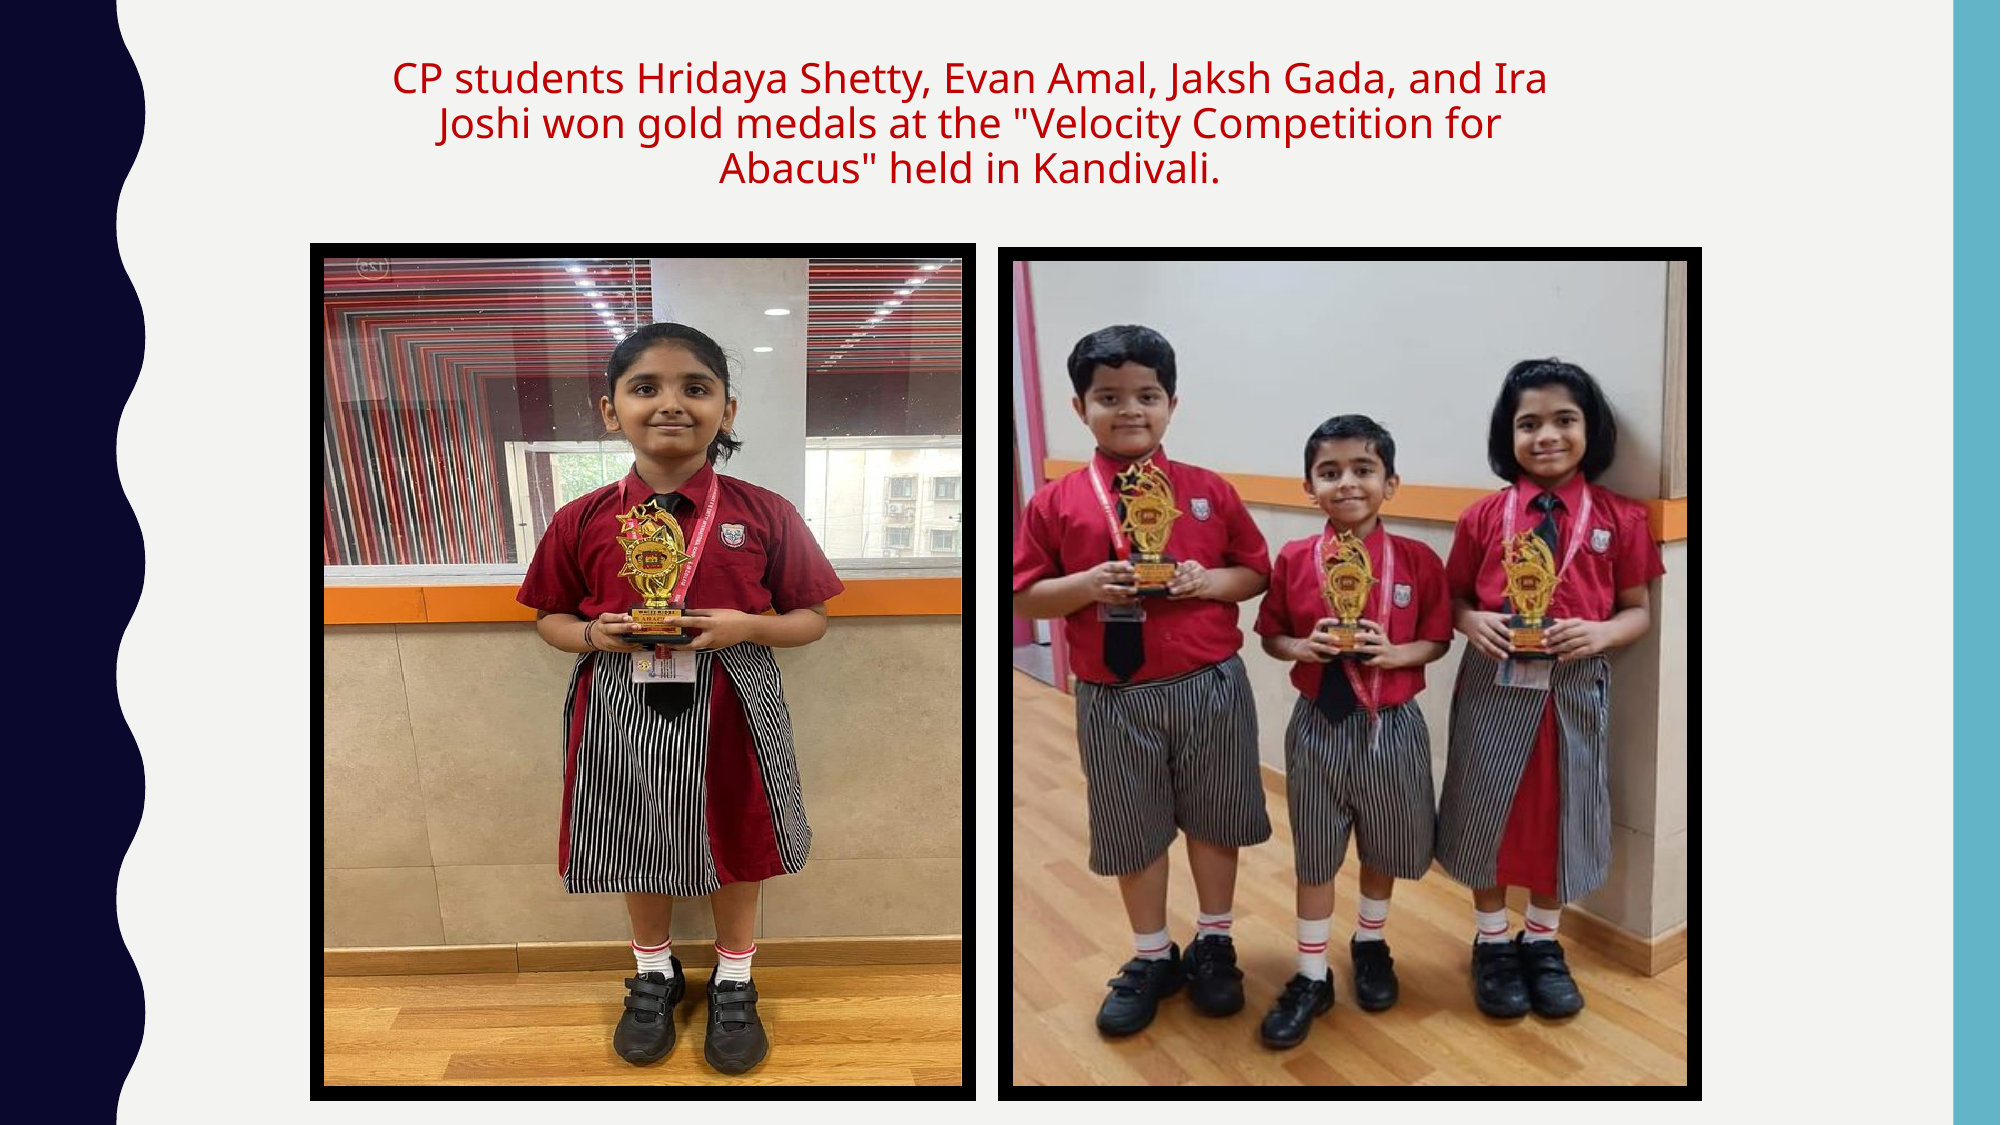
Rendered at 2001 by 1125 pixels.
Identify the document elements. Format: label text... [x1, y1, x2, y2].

title CP students Hridaya Shetty, Evan Amal, Jaksh Gada, and Ira Joshi won gold medals at the "Velocity Competition for Abacus" held in Kandivali. [351, 50, 1589, 267]
picture [1012, 260, 1688, 1087]
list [323, 257, 962, 1087]
